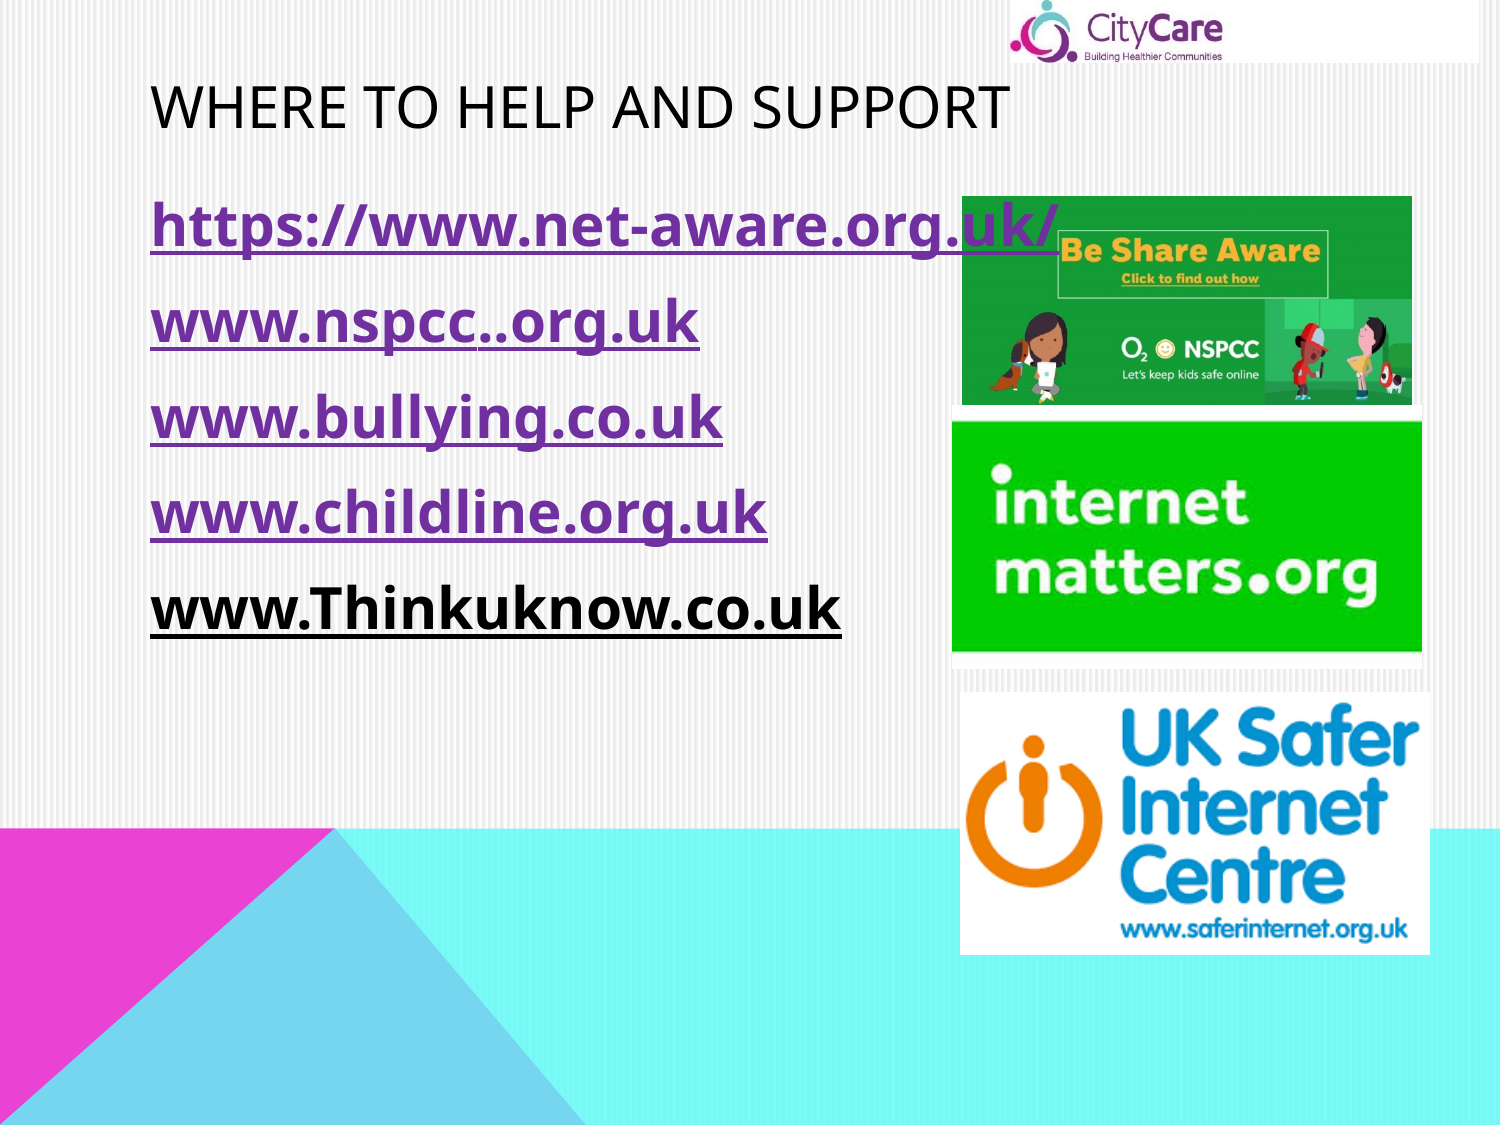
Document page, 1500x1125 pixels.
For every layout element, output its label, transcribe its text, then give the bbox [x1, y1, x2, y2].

picture [952, 195, 1422, 669]
picture [1010, 0, 1479, 63]
title Where to Help and Support [135, 60, 1369, 150]
list https://www.net-aware.org.uk/ www.nspcc..org.uk www.bullying.co.uk www.childline.org.uk www.Thinkuknow.co.uk [135, 180, 1369, 768]
picture [959, 692, 1430, 956]
